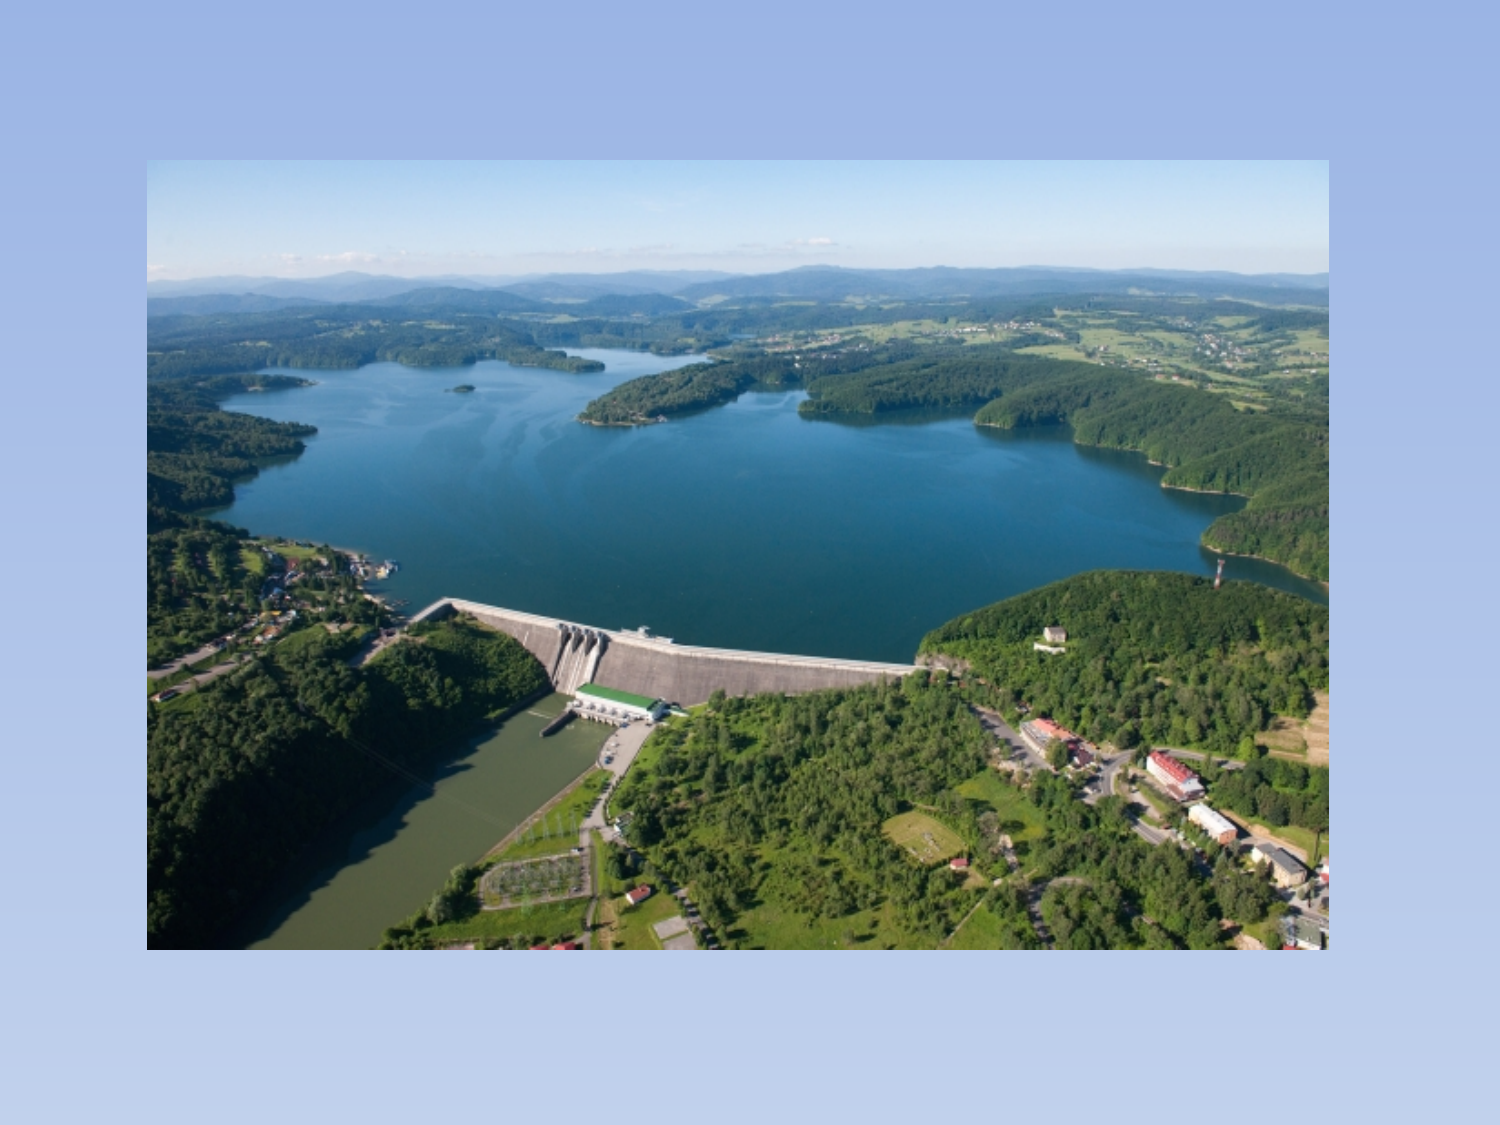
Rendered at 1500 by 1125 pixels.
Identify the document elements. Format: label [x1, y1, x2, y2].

list [147, 160, 1329, 950]
